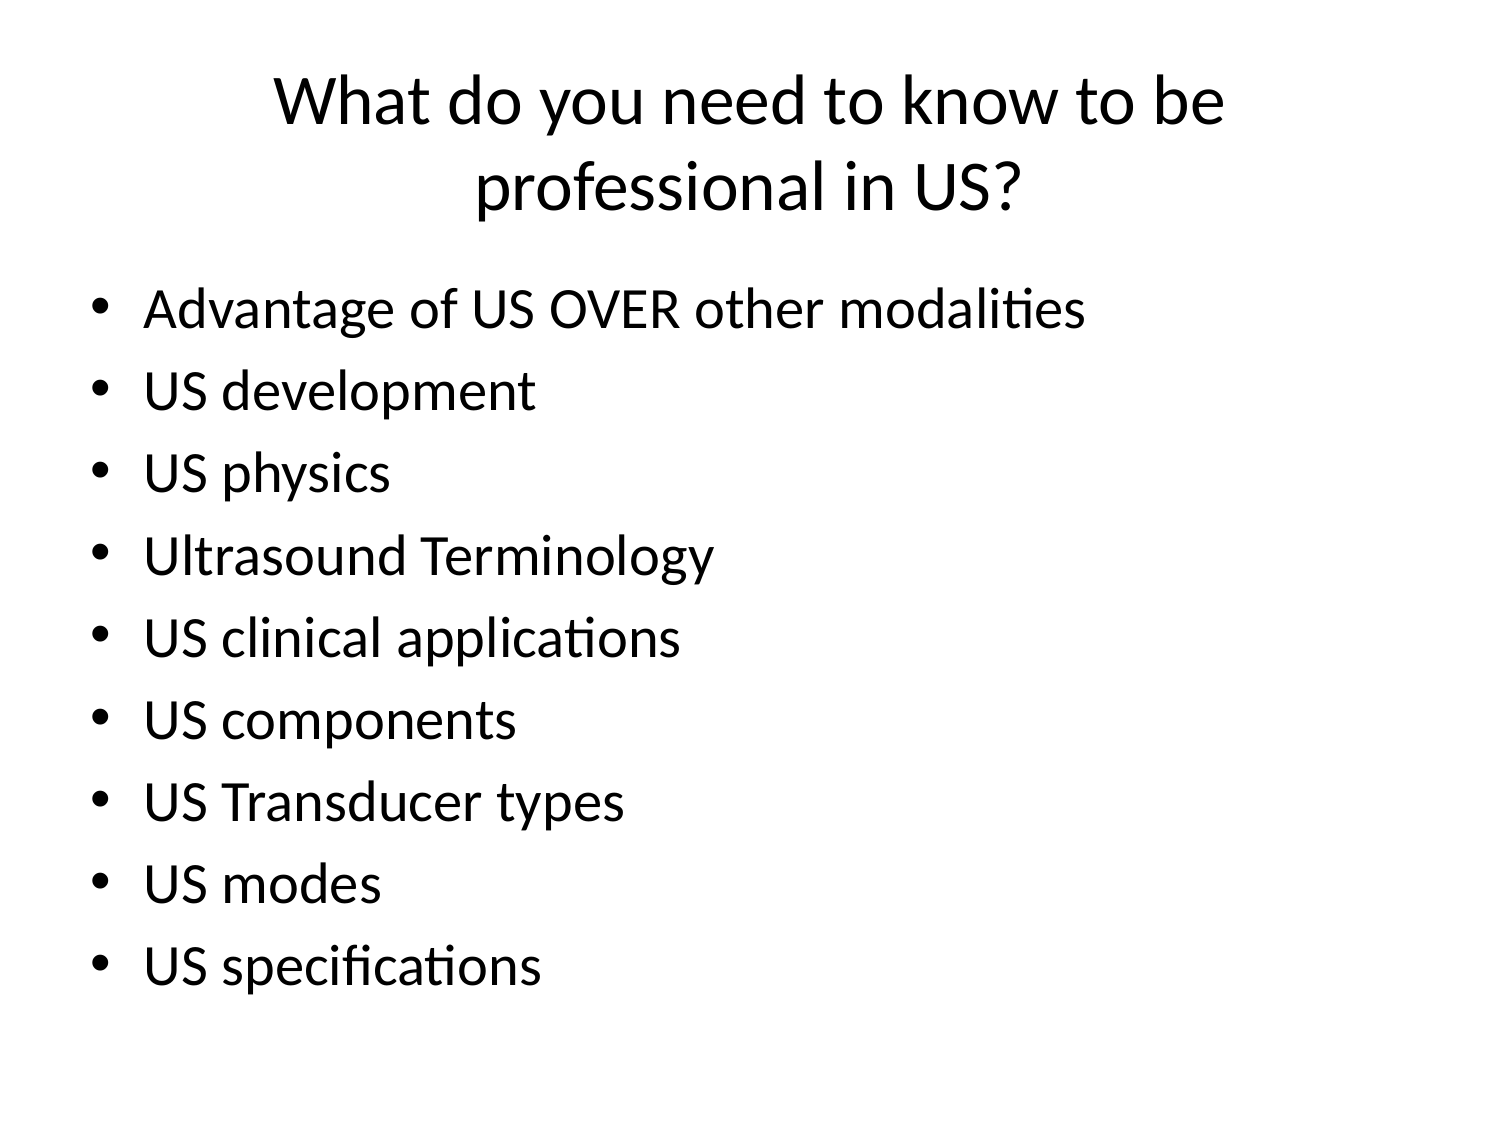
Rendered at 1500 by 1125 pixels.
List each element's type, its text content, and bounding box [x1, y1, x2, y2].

list Advantage of US OVER other modalities US development US physics Ultrasound Terminology US clinical applications US components US Transducer types US modes US specifications [75, 262, 1425, 1005]
title What do you need to know to be professional in US? [75, 45, 1425, 233]
